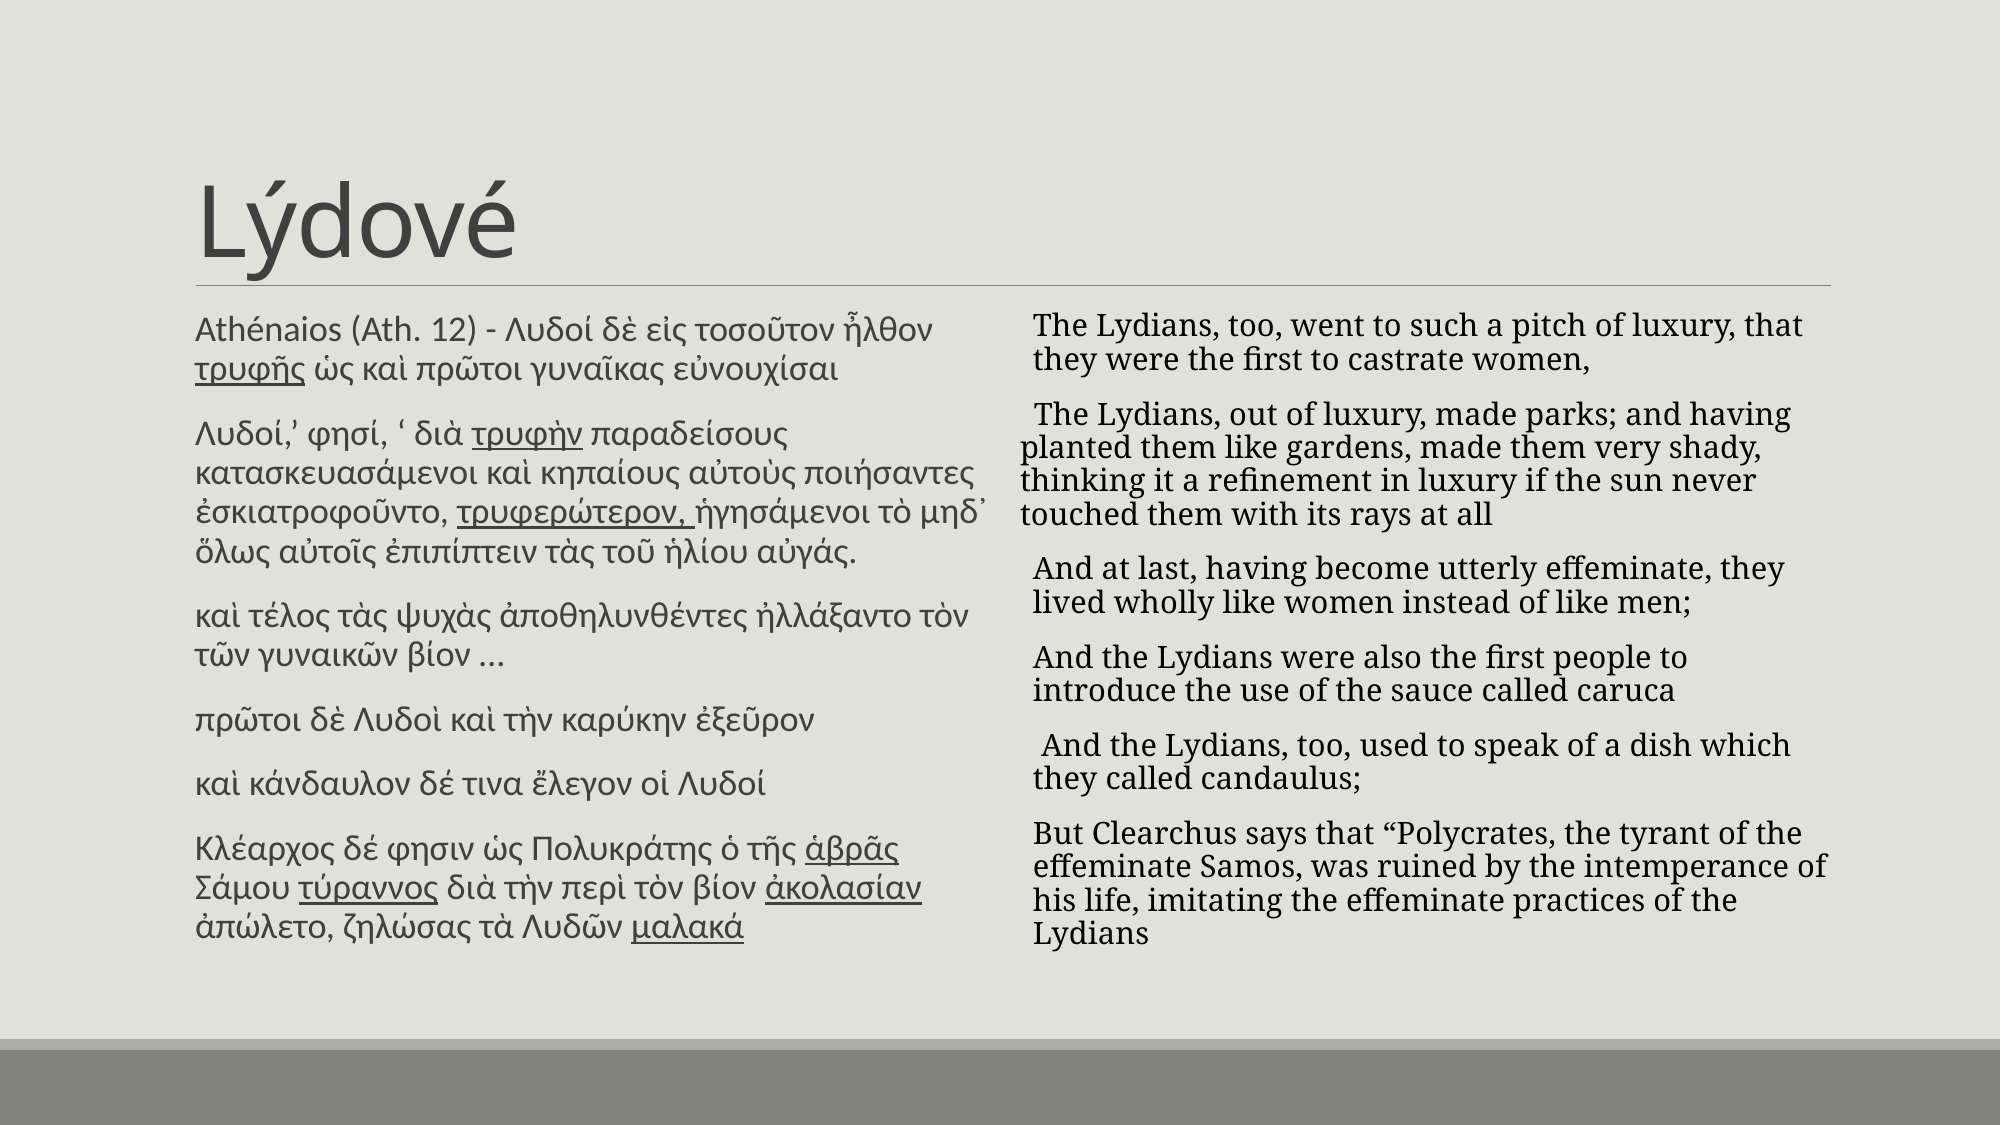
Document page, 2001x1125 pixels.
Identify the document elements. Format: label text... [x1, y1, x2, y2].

title Lýdové [180, 47, 1830, 285]
list The Lydians, too, went to such a pitch of luxury, that they were the first to castrate women, The Lydians, out of luxury, made parks; and having planted them like gardens, made them very shady, thinking it a refinement in luxury if the sun never touched them with its rays at all And at last, having become utterly effeminate, they lived wholly like women instead of like men; And the Lydians were also the first people to introduce the use of the sauce called caruca And the Lydians, too, used to speak of a dish which they called candaulus; But Clearchus says that “Polycrates, the tyrant of the effeminate Samos, was ruined by the intemperance of his life, imitating the effeminate practices of the Lydians [1020, 302, 1830, 963]
list Athénaios (Ath. 12) - Λυδοί δὲ εἰς τοσοῦτον ἦλθον τρυφῆς ὡς καὶ πρῶτοι γυναῖκας εὐνουχίσαι Λυδοί,’ φησί, ‘ διὰ τρυφὴν παραδείσους κατασκευασάμενοι καὶ κηπαίους αὐτοὺς ποιήσαντες ἐσκιατροφοῦντο, τρυφερώτερον, ἡγησάμενοι τὸ μηδ᾽ ὅλως αὐτοῖς ἐπιπίπτειν τὰς τοῦ ἡλίου αὐγάς. καὶ τέλος τὰς ψυχὰς ἀποθηλυνθέντες ἠλλάξαντο τὸν τῶν γυναικῶν βίον … πρῶτοι δὲ Λυδοὶ καὶ τὴν καρύκην ἐξεῦρον καὶ κάνδαυλον δέ τινα ἔλεγον οἱ Λυδοί Κλέαρχος δέ φησιν ὡς Πολυκράτης ὁ τῆς ἁβρᾶς Σάμου τύραννος διὰ τὴν περὶ τὸν βίον ἀκολασίαν ἀπώλετο, ζηλώσας τὰ Λυδῶν μαλακά [180, 302, 990, 963]
